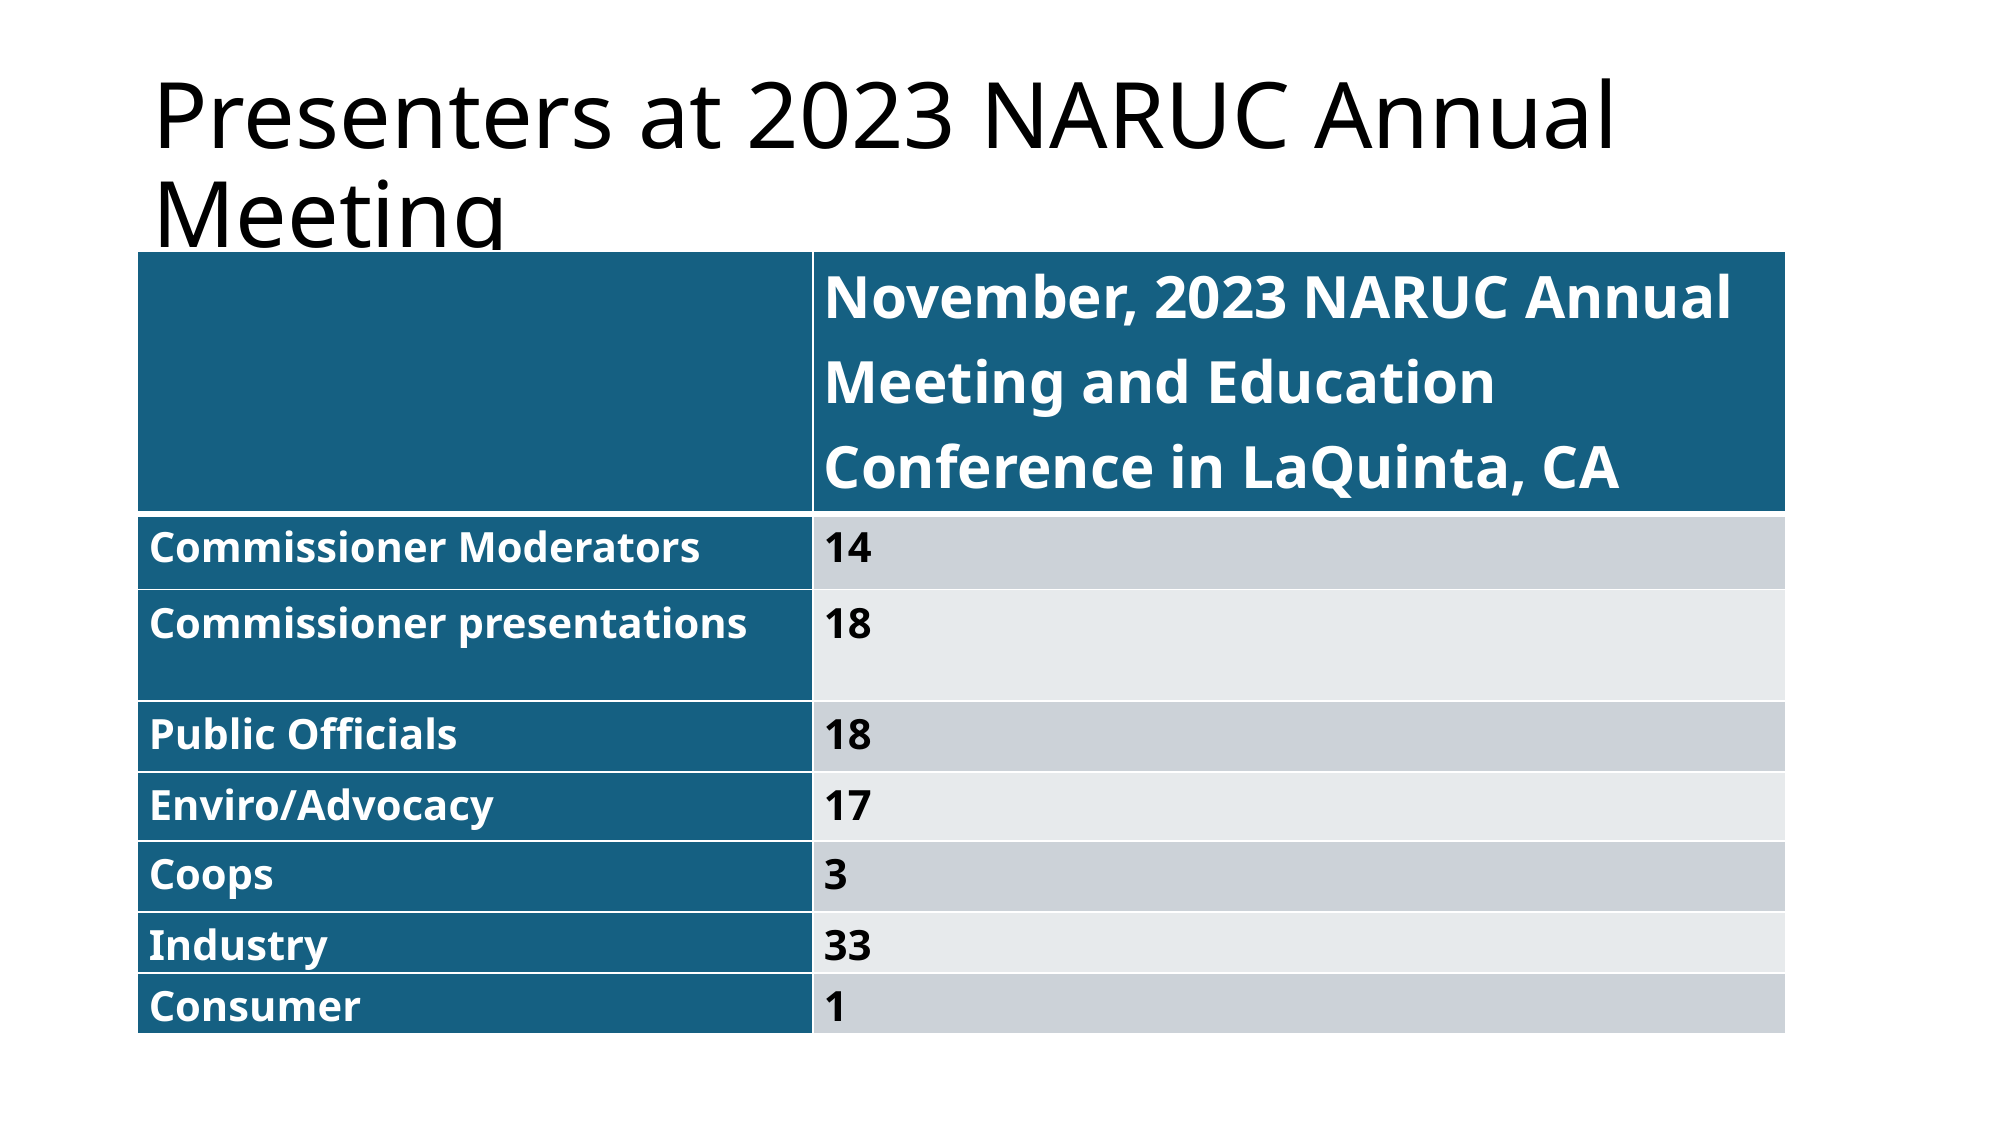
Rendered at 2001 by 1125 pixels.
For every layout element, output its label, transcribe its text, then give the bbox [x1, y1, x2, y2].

table_cell 3 [814, 842, 1785, 911]
table_cell Public Officials [138, 702, 812, 771]
table_cell 33 [814, 913, 1785, 972]
table_header [138, 252, 812, 511]
table_header November, 2023 NARUC Annual Meeting and Education Conference in LaQuinta, CA [814, 252, 1785, 511]
table_cell Enviro/Advocacy [138, 773, 812, 840]
table_cell Industry [138, 913, 812, 972]
table_cell Commissioner presentations [138, 590, 812, 700]
table_cell 14 [814, 517, 1785, 589]
table_cell 18 [814, 590, 1785, 700]
table_cell 18 [814, 702, 1785, 771]
title Presenters at 2023 NARUC Annual Meeting [137, 59, 1863, 278]
table_cell Consumer [138, 974, 812, 1033]
table_cell Commissioner Moderators [138, 517, 812, 589]
table_cell 17 [814, 773, 1785, 840]
table_cell 1 [814, 974, 1785, 1033]
table_cell Coops [138, 842, 812, 911]
